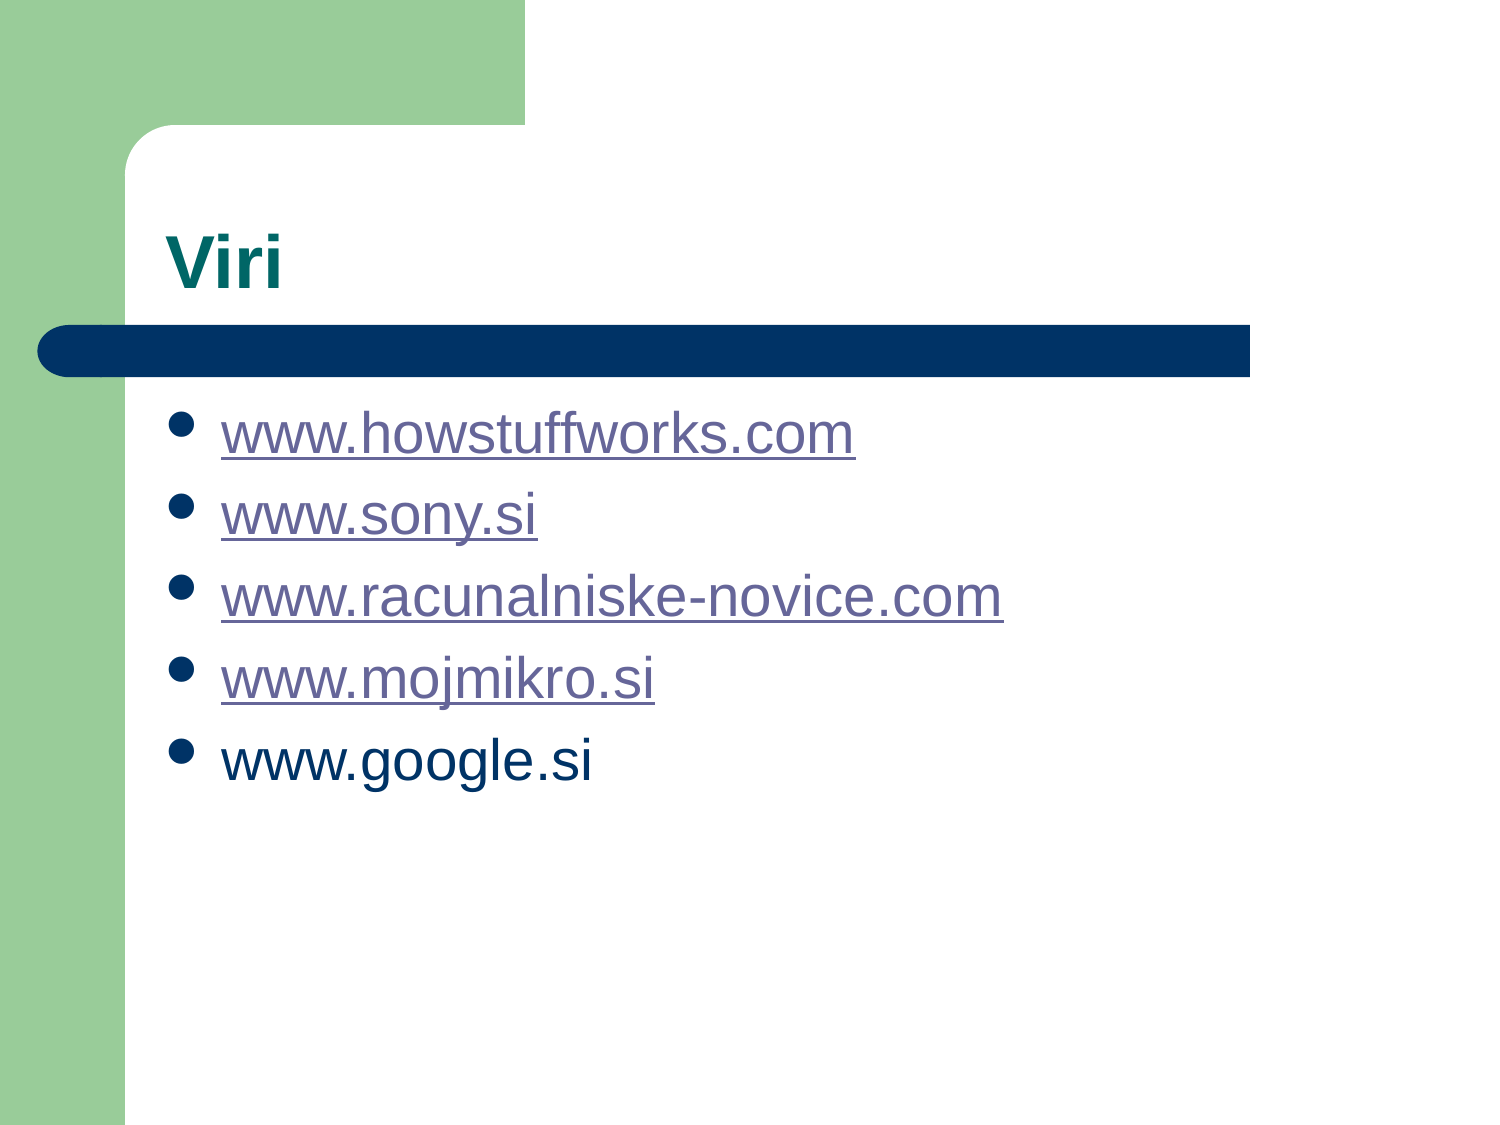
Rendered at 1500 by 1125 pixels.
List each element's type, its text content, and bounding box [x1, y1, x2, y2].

title Viri [150, 125, 1463, 313]
list www.howstuffworks.com www.sony.si www.racunalniske-novice.com www.mojmikro.si www.google.si [150, 387, 1463, 1000]
